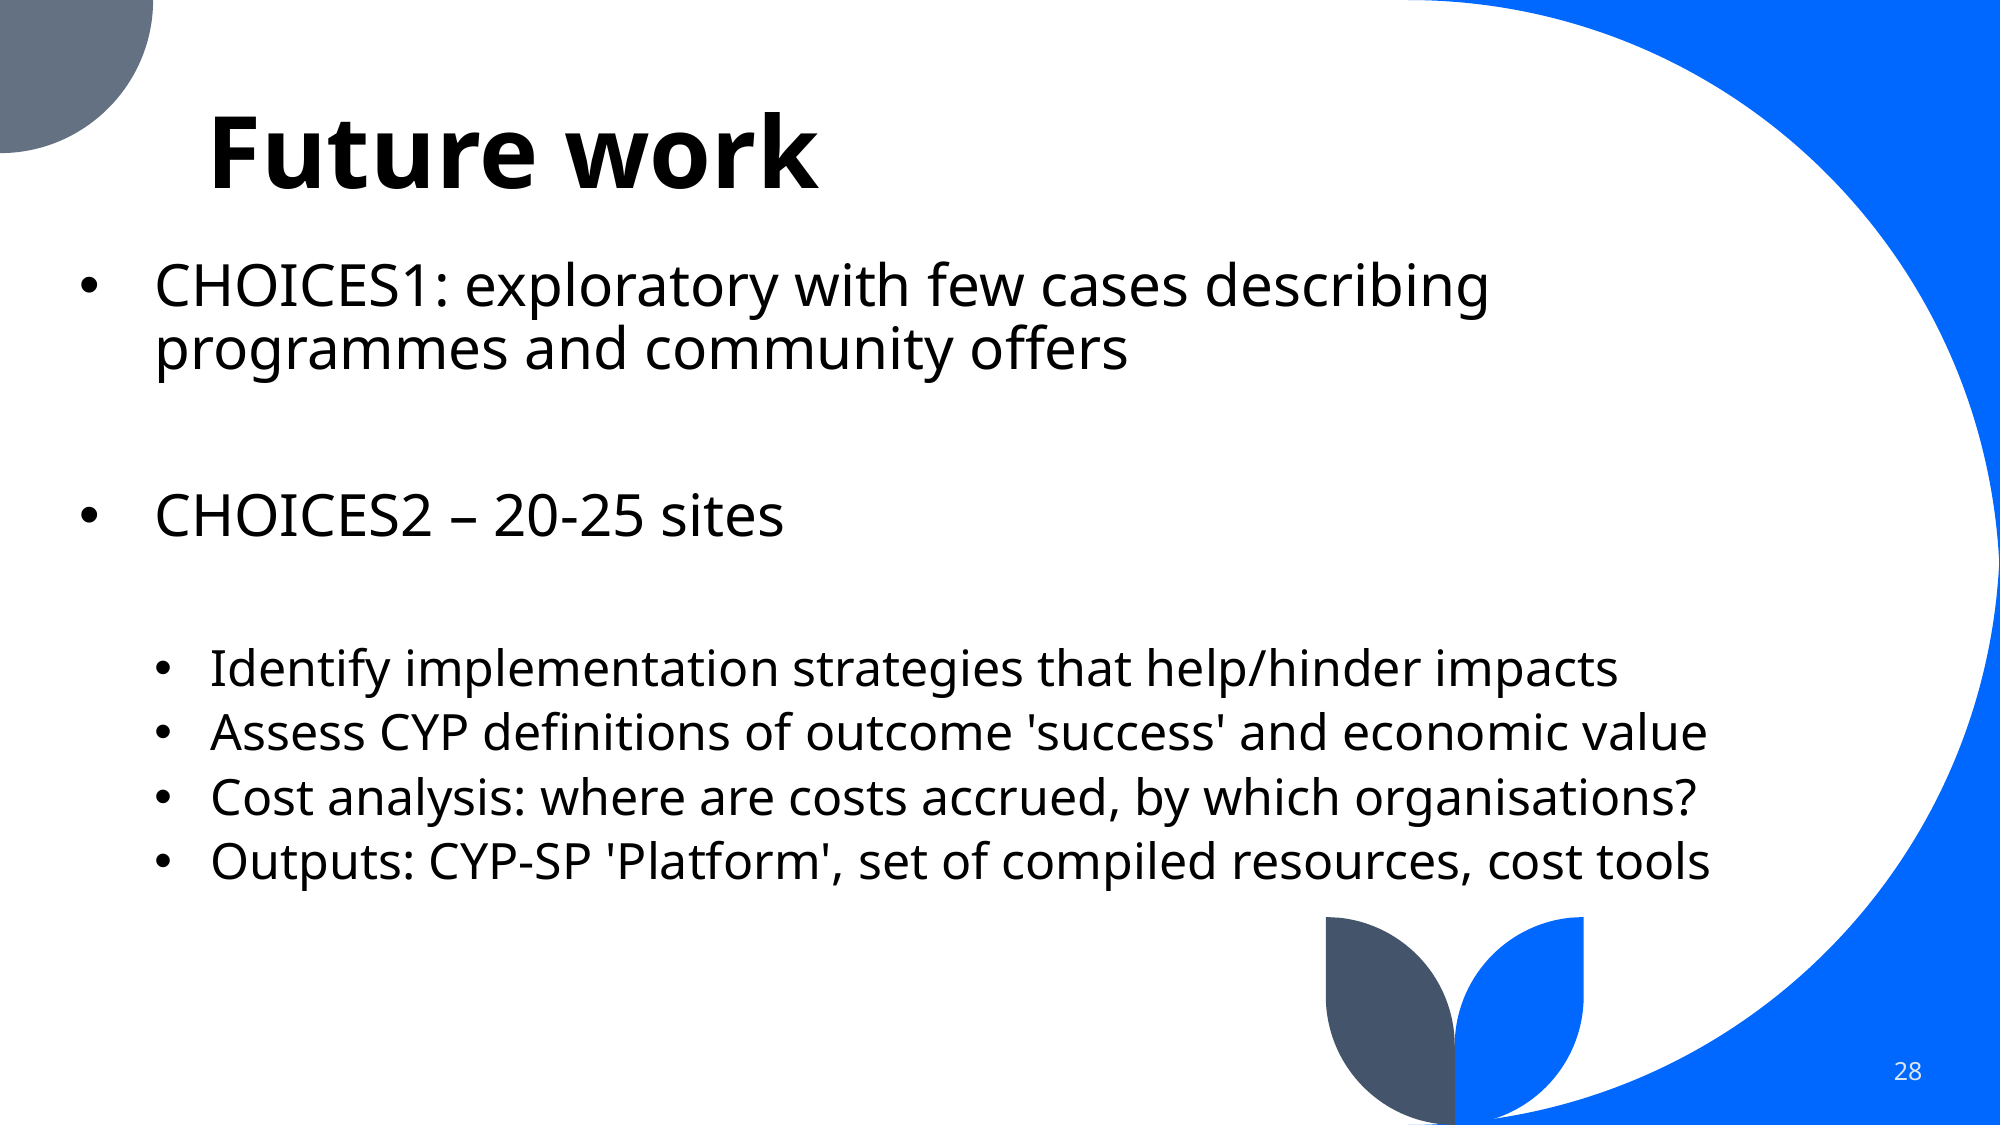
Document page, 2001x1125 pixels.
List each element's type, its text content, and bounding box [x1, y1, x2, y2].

slide_number 28 [1665, 1042, 1938, 1103]
title Future work [191, 0, 1796, 218]
list CHOICES1: exploratory with few cases describing programmes and community offers CHOICES2 – 20-25 sites Identify implementation strategies that help/hinder impacts Assess CYP definitions of outcome 'success' and economic value Cost analysis: where are costs accrued, by which organisations? Outputs: CYP-SP 'Platform', set of compiled resources, cost tools [64, 248, 1850, 1012]
